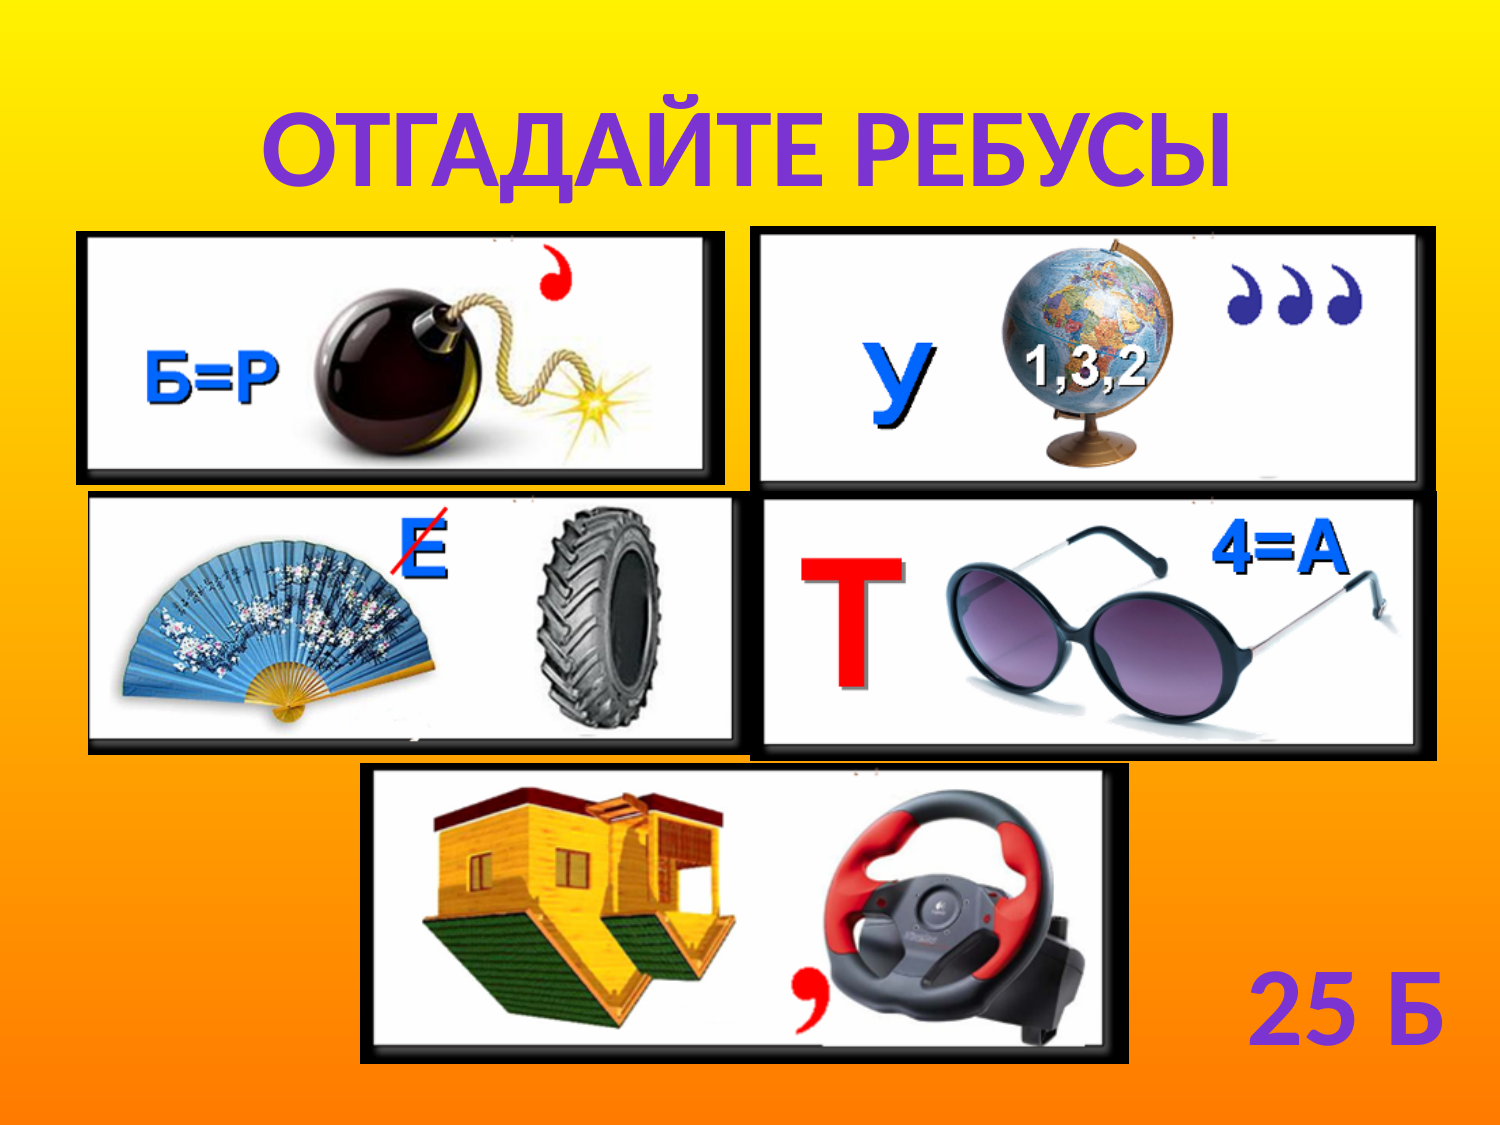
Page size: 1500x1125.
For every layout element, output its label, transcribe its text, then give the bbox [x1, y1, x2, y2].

picture [88, 226, 1438, 761]
text_box Отгадайте ребусы [246, 66, 1253, 217]
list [76, 231, 725, 485]
picture [359, 762, 1130, 1064]
text_box 25 б [1231, 925, 1464, 1076]
